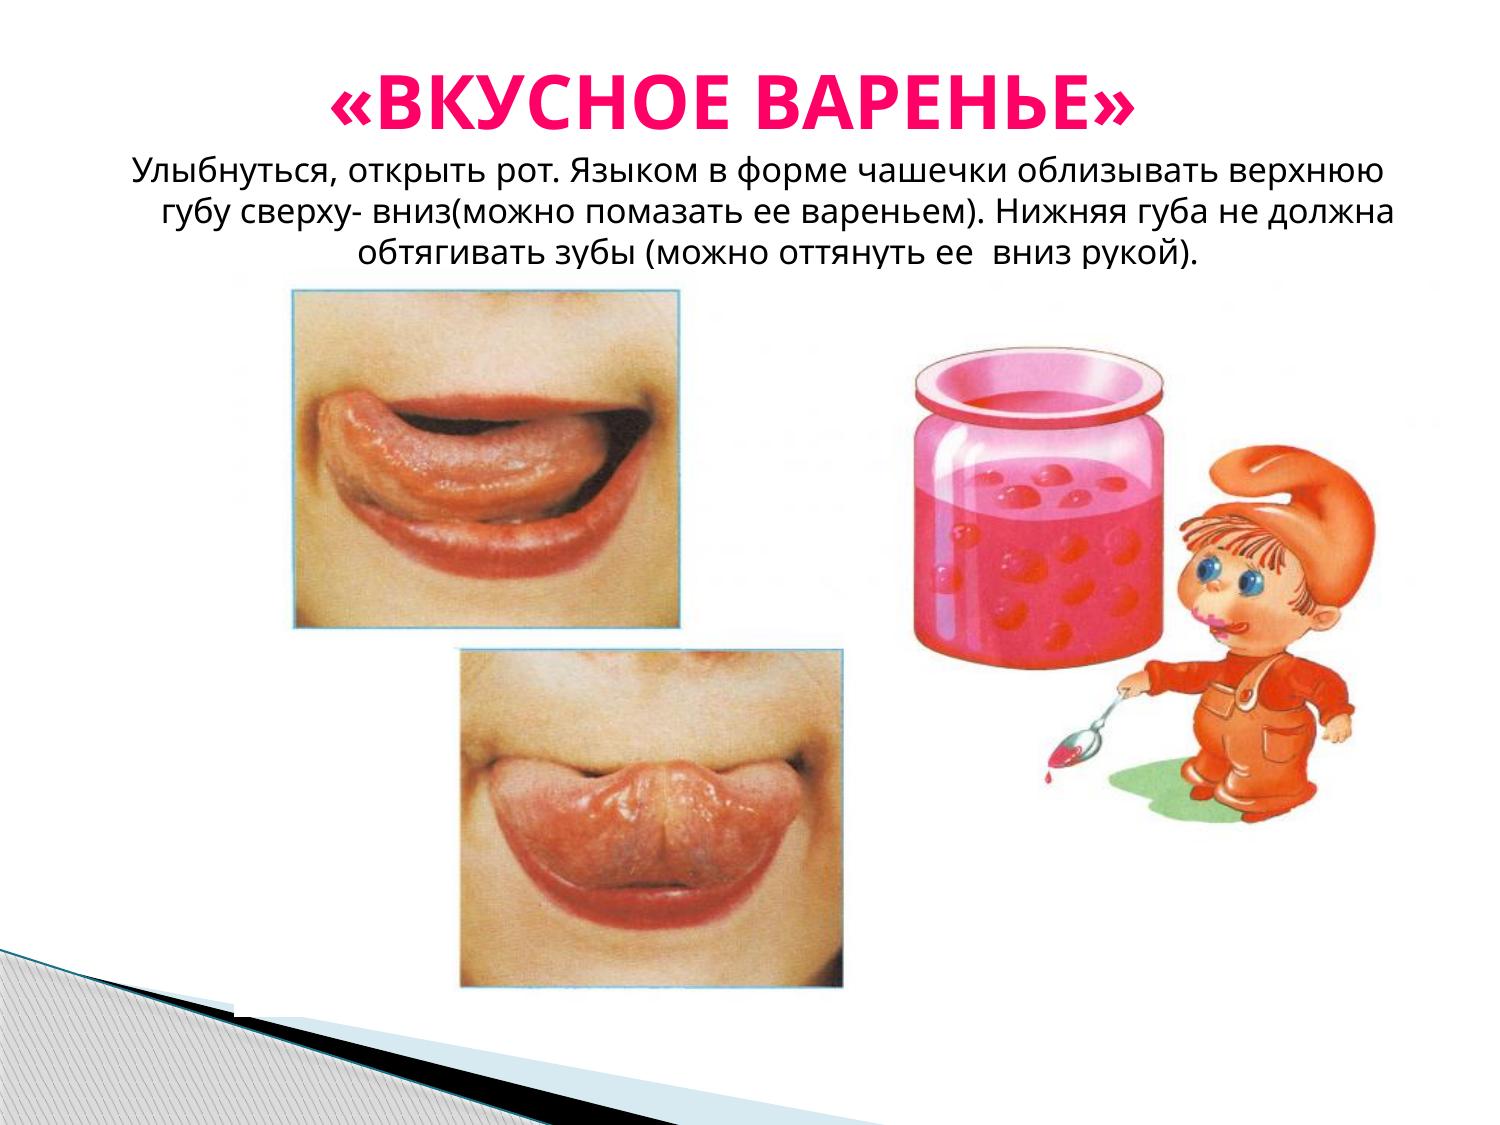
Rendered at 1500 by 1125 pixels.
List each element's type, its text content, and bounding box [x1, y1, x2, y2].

picture [234, 269, 1454, 1017]
title «ВКУСНОЕ ВАРЕНЬЕ» [58, 46, 1409, 153]
list Улыбнуться, открыть рот. Языком в форме чашечки облизывать верхнюю губу сверху- вниз(можно помазать ее вареньем). Нижняя губа не должна обтягивать зубы (можно оттянуть ее вниз рукой). [75, 140, 1425, 282]
